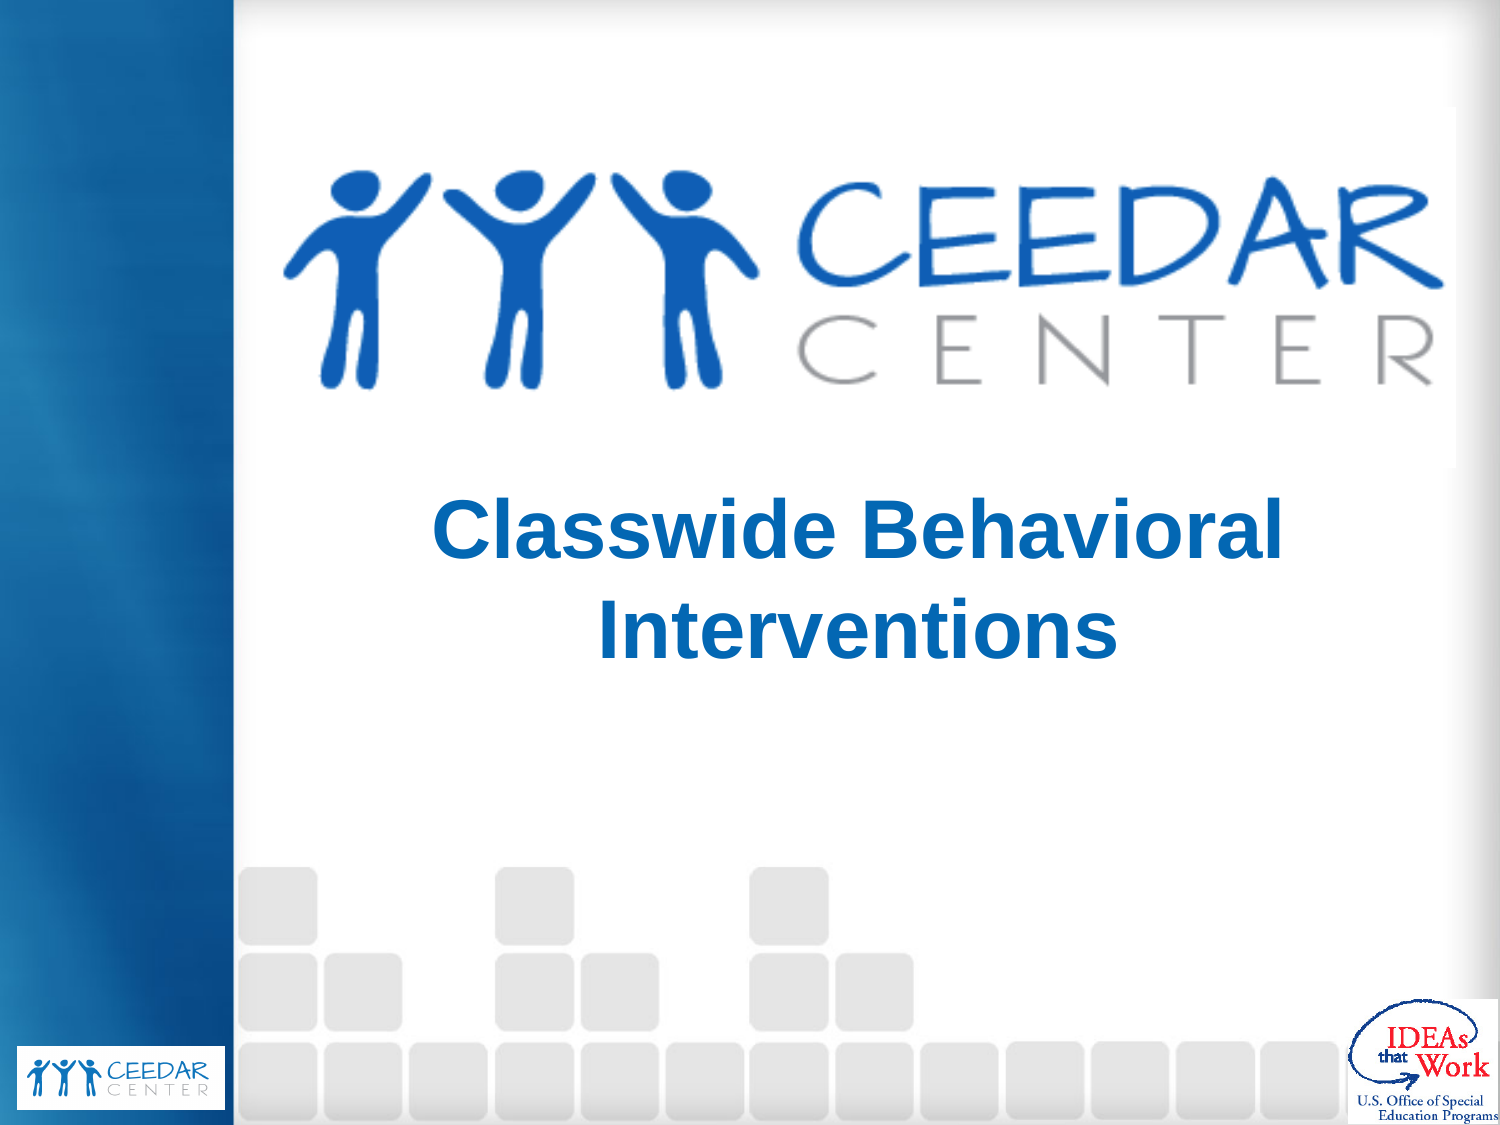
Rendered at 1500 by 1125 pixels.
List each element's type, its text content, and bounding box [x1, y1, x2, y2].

text_box Classwide Behavioral Interventions [262, 473, 1456, 912]
picture [0, 0, 1500, 1125]
